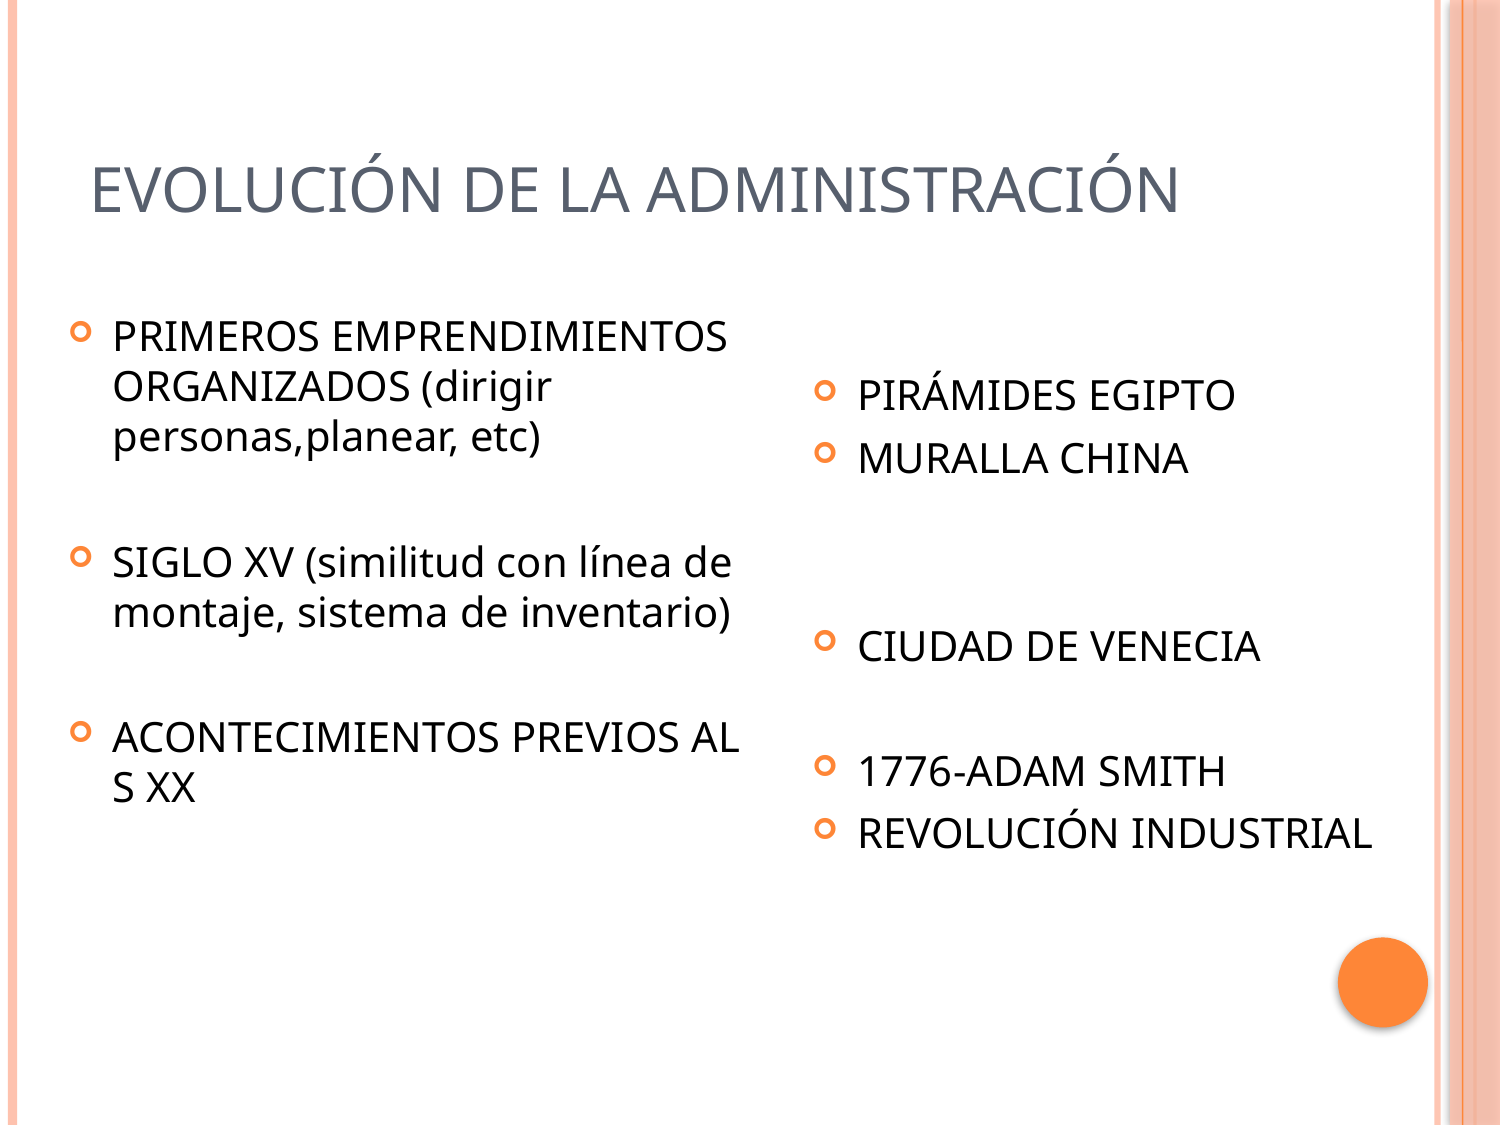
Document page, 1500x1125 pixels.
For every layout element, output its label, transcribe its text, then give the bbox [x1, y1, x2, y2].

list PIRÁMIDES EGIPTO MURALLA CHINA CIUDAD DE VENECIA 1776-ADAM SMITH REVOLUCIÓN INDUSTRIAL [797, 361, 1438, 973]
title EVOLUCIÓN DE LA ADMINISTRACIÓN [75, 45, 1300, 233]
list PRIMEROS EMPRENDIMIENTOS ORGANIZADOS (dirigir personas,planear, etc) SIGLO XV (similitud con línea de montaje, sistema de inventario) ACONTECIMIENTOS PREVIOS AL S XX [53, 302, 784, 983]
